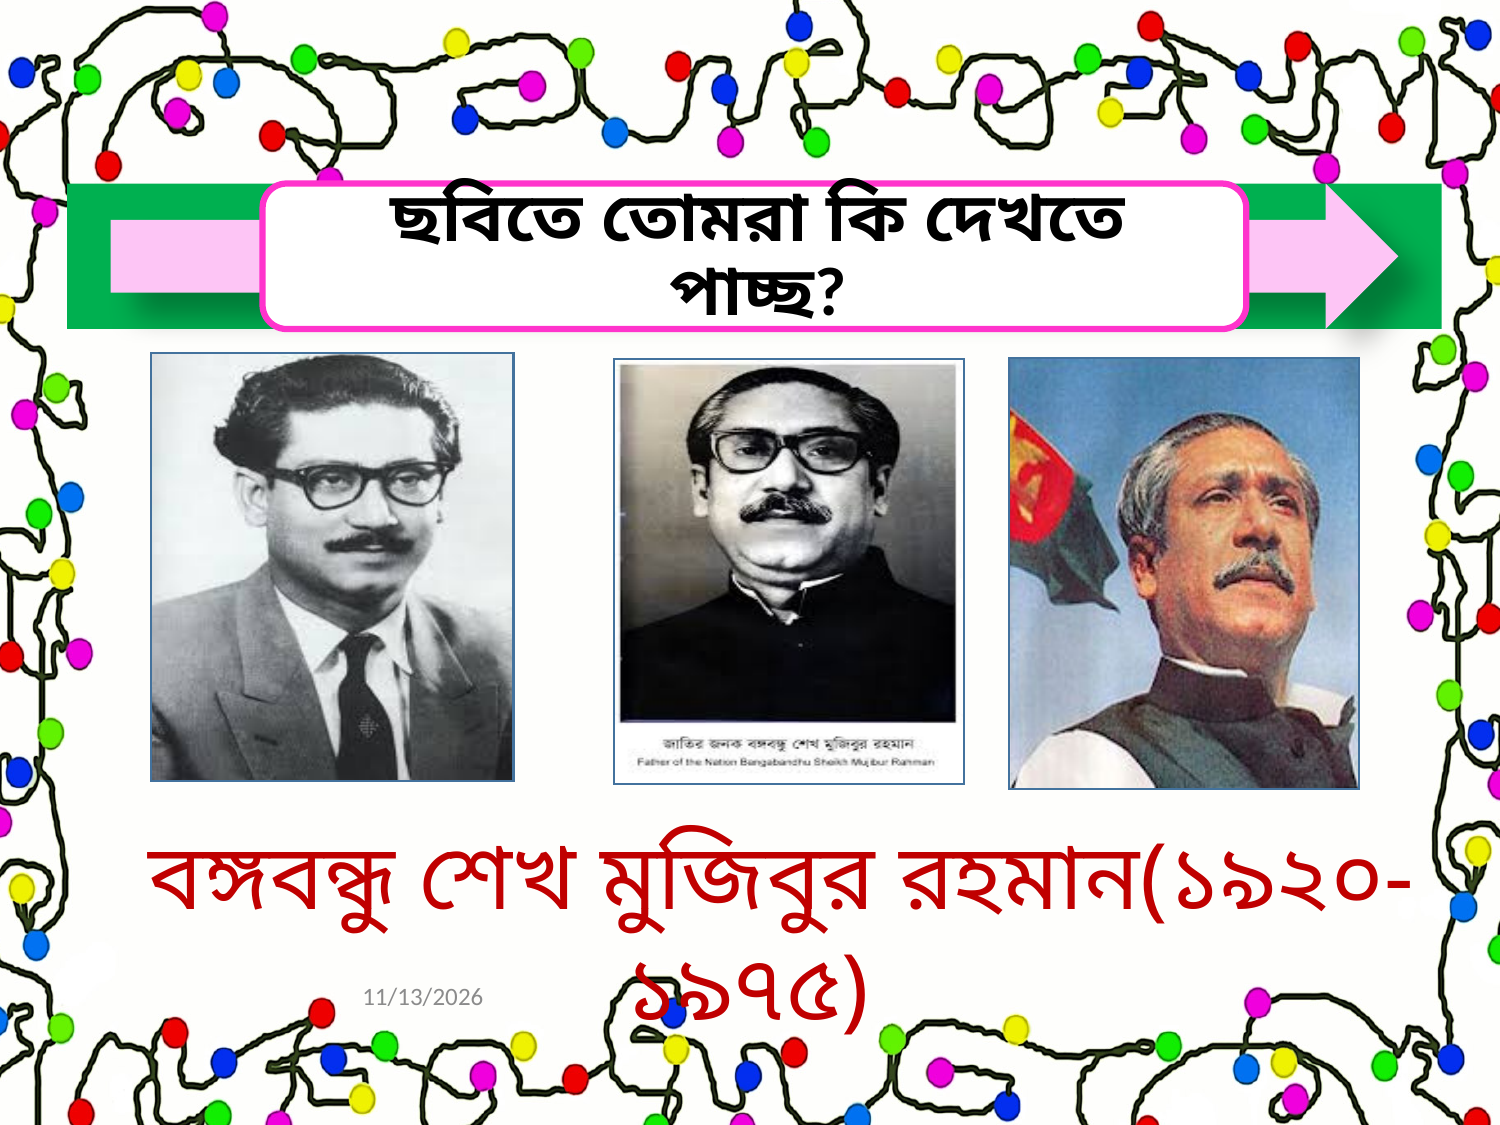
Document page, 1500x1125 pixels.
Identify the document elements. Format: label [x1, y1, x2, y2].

text_box [67, 183, 1442, 330]
picture [0, 0, 1500, 1125]
